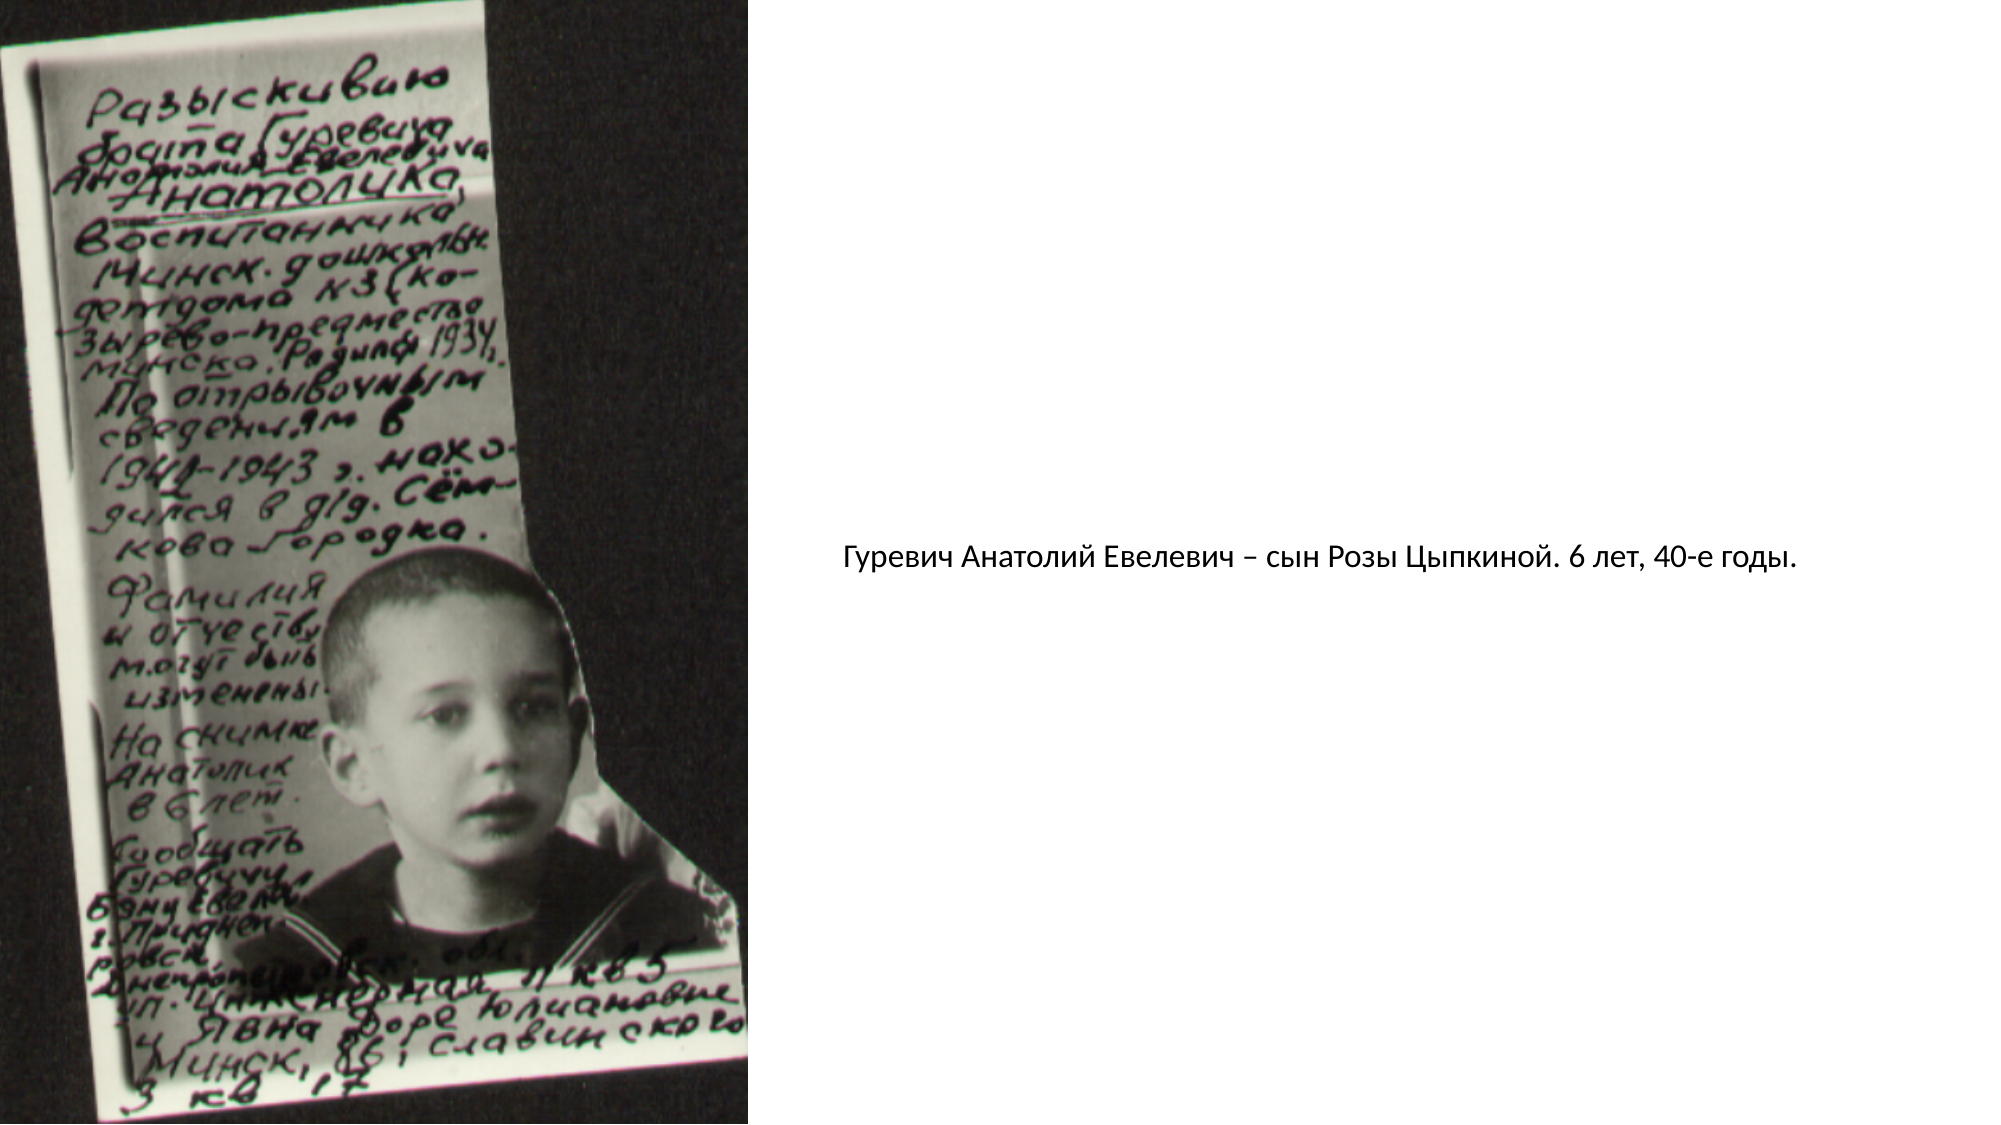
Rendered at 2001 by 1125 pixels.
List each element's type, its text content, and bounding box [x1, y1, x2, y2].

list Гуревич Анатолий Евелевич – сын Розы Цыпкиной. 6 лет, 40-е годы. [828, 531, 1824, 593]
picture [0, 0, 748, 1124]
